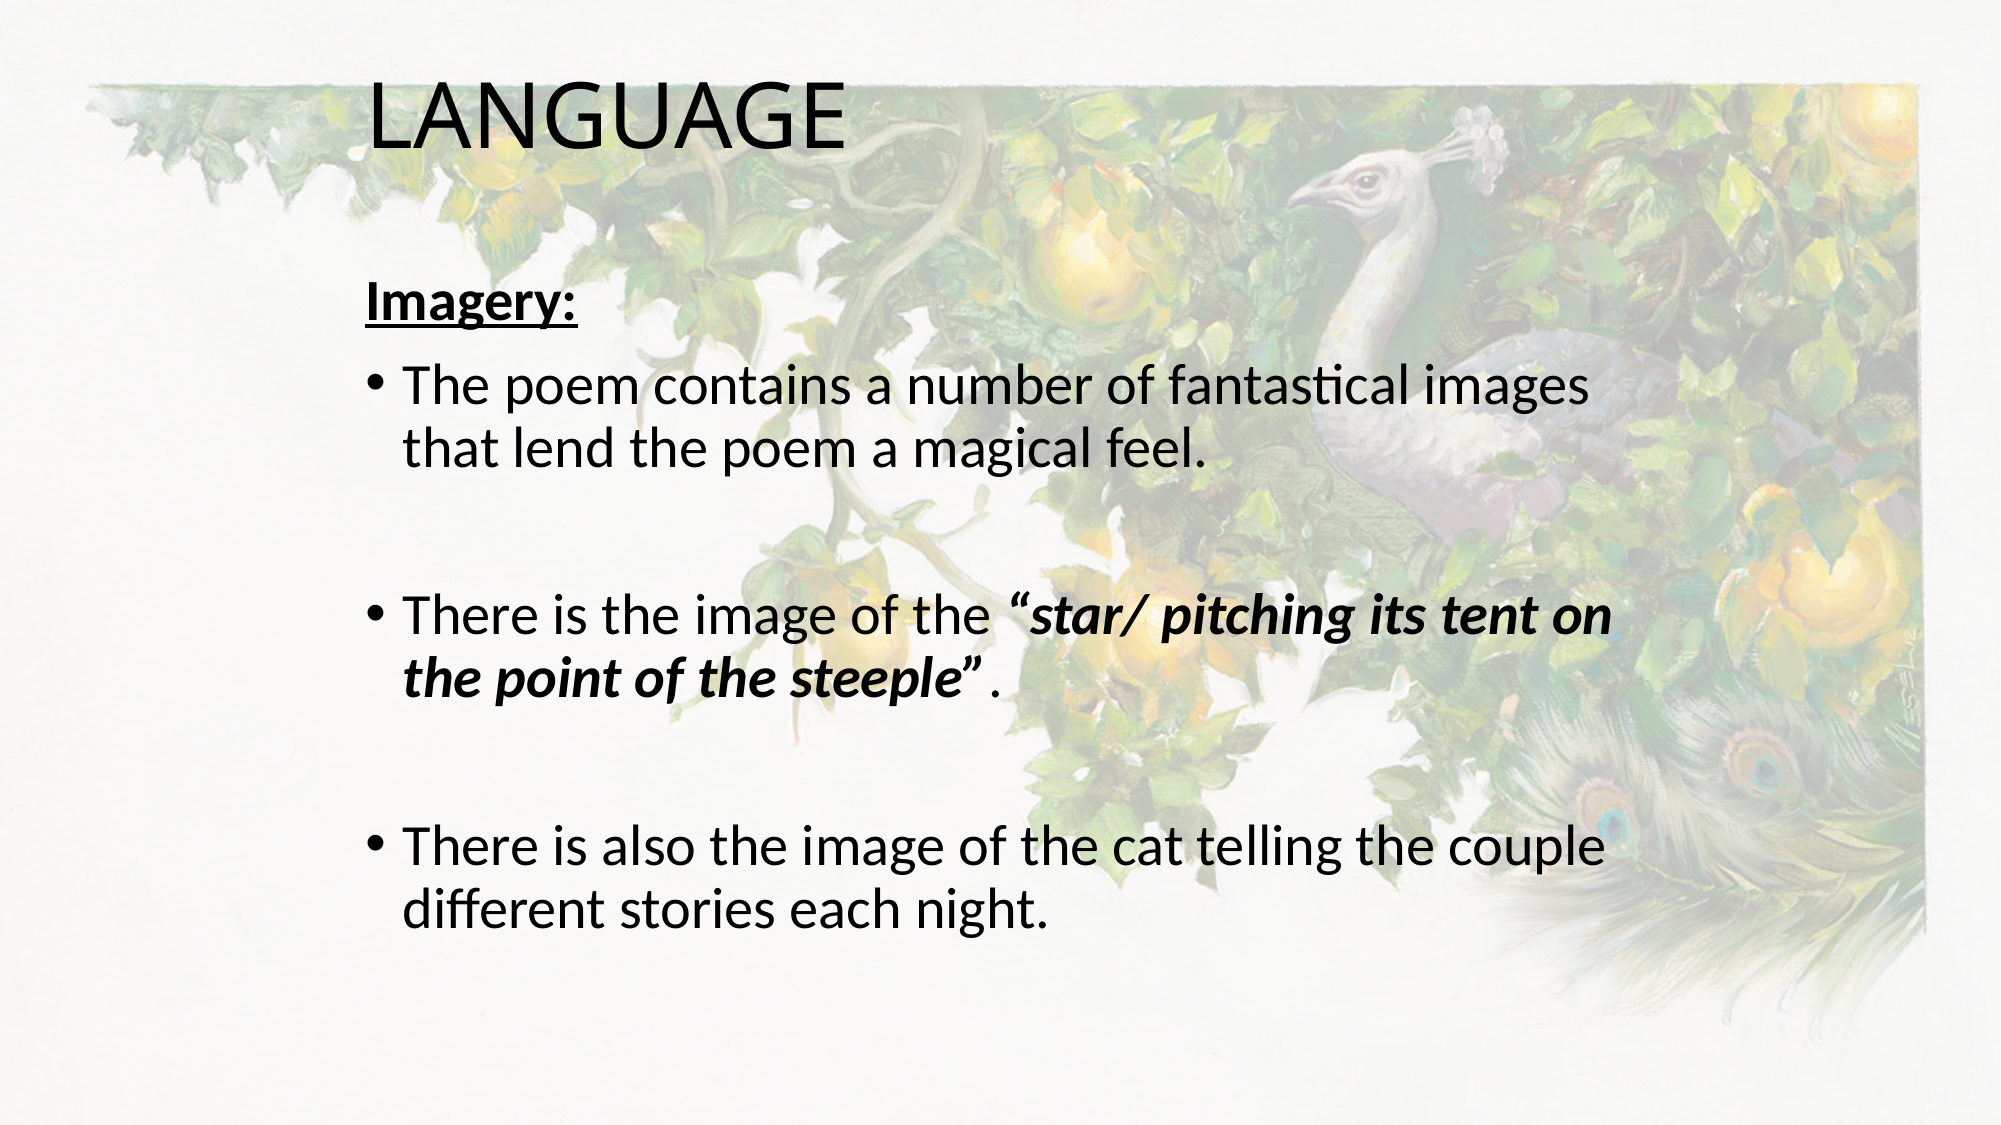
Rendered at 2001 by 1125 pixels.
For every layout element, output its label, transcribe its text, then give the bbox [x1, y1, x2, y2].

list Imagery: The poem contains a number of fantastical images that lend the poem a magical feel. There is the image of the “star/ pitching its tent on the point of the steeple”. There is also the image of the cat telling the couple different stories each night. [350, 262, 1688, 1000]
title LANGUAGE [350, 37, 1688, 200]
